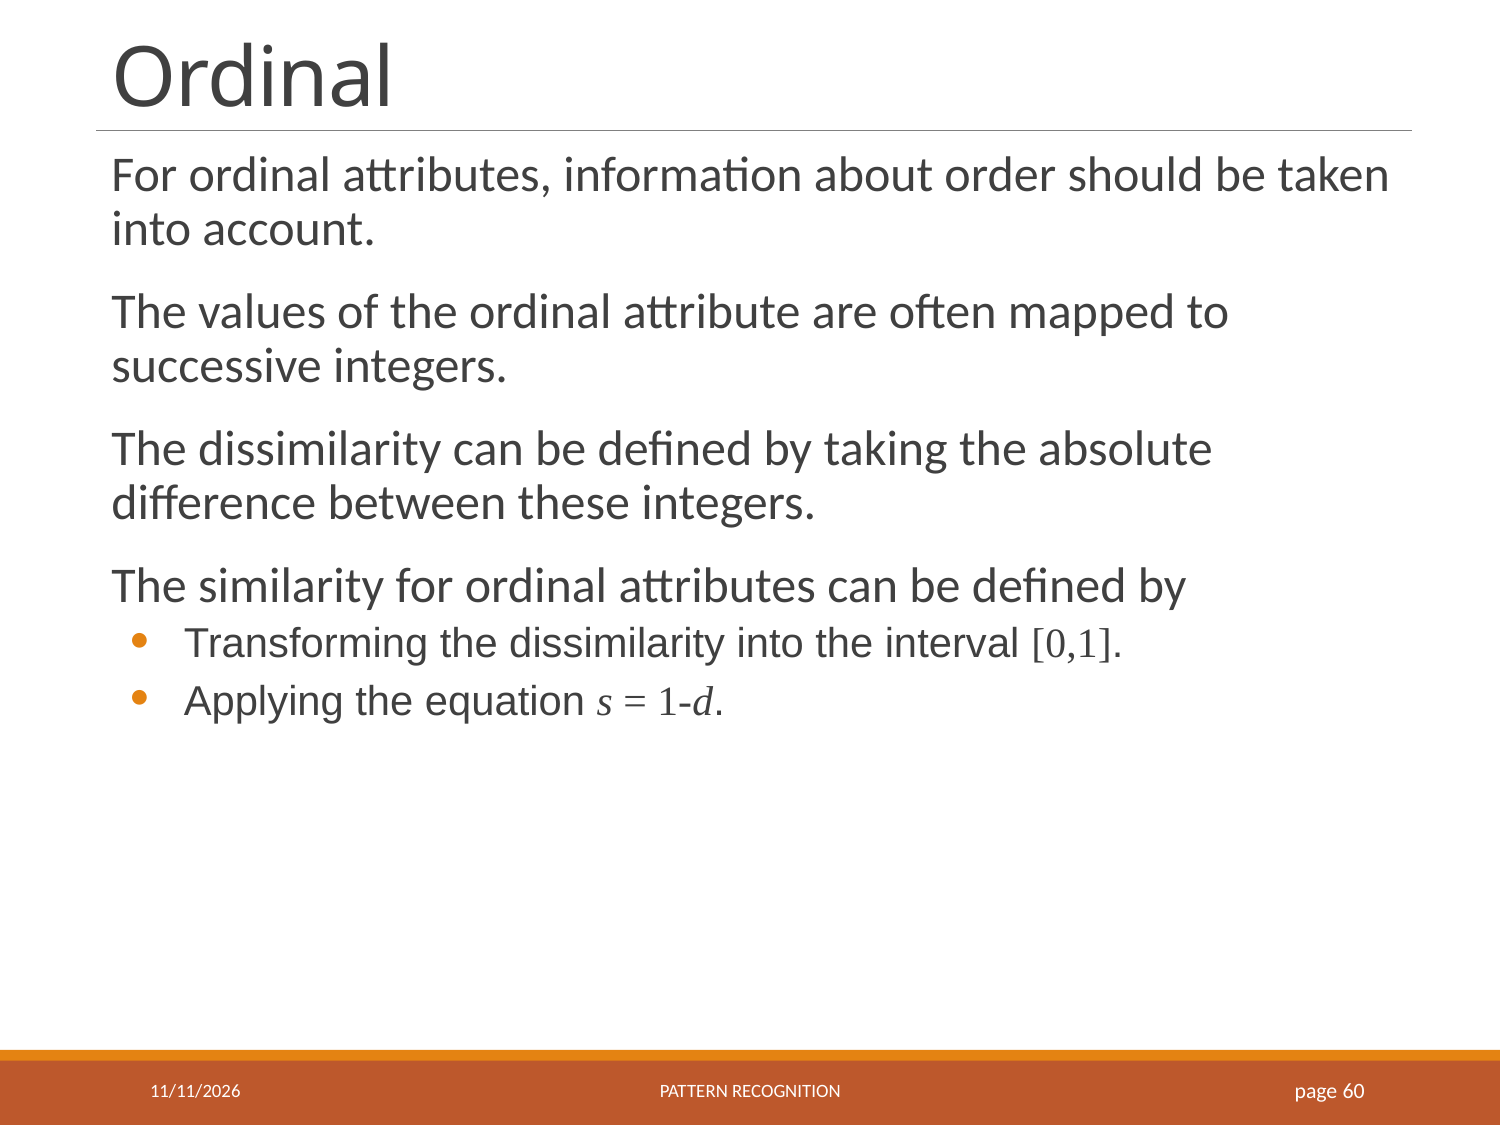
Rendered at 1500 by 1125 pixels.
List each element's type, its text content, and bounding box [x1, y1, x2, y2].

title Ordinal [96, 19, 1413, 131]
footer Pattern recognition [453, 1059, 1047, 1120]
list For ordinal attributes, information about order should be taken into account. The values of the ordinal attribute are often mapped to successive integers. The dissimilarity can be defined by taking the absolute difference between these integers. The similarity for ordinal attributes can be defined by Transforming the dissimilarity into the interval [0,1]. Applying the equation s = 1-d. [96, 140, 1413, 1034]
slide_number page 60 [1218, 1059, 1380, 1120]
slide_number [135, 1059, 440, 1120]
